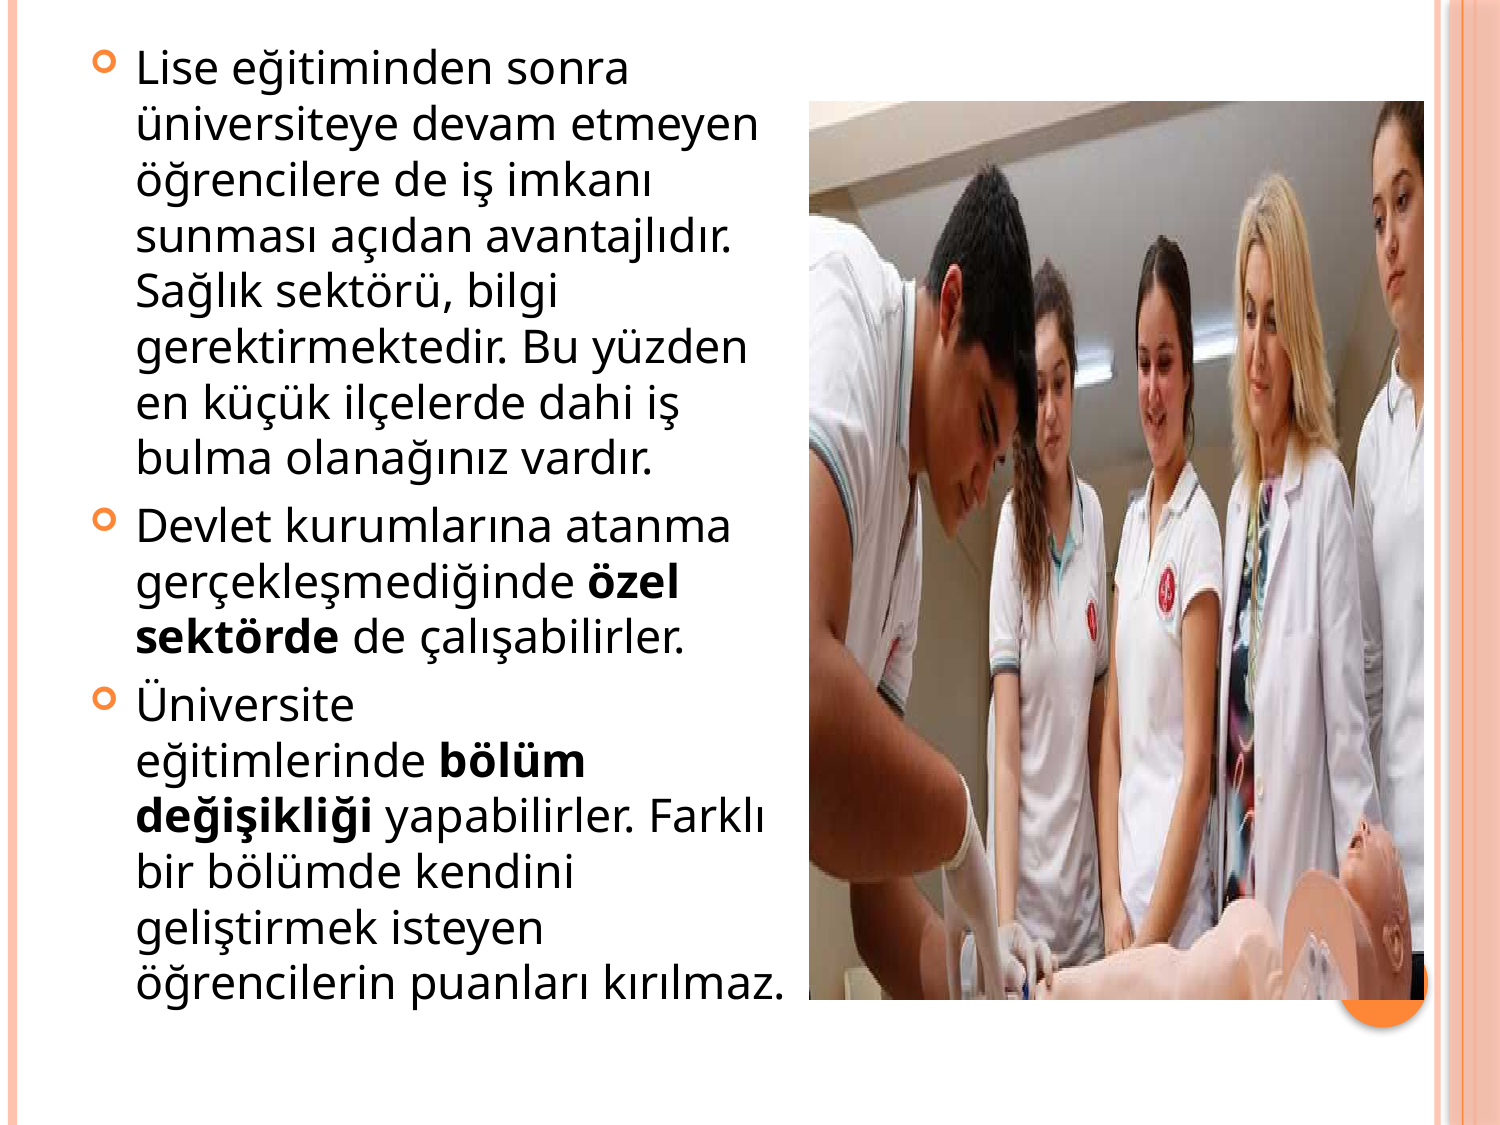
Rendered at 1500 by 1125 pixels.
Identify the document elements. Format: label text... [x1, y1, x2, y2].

list Lise eğitiminden sonra üniversiteye devam etmeyen öğrencilere de iş imkanı sunması açıdan avantajlıdır. Sağlık sektörü, bilgi gerektirmektedir. Bu yüzden en küçük ilçelerde dahi iş bulma olanağınız vardır. Devlet kurumlarına atanma gerçekleşmediğinde özel sektörde de çalışabilirler. Üniversite eğitimlerinde bölüm değişikliği yapabilirler. Farklı bir bölümde kendini geliştirmek isteyen öğrencilerin puanları kırılmaz. [75, 30, 809, 1062]
picture [808, 101, 1424, 1000]
